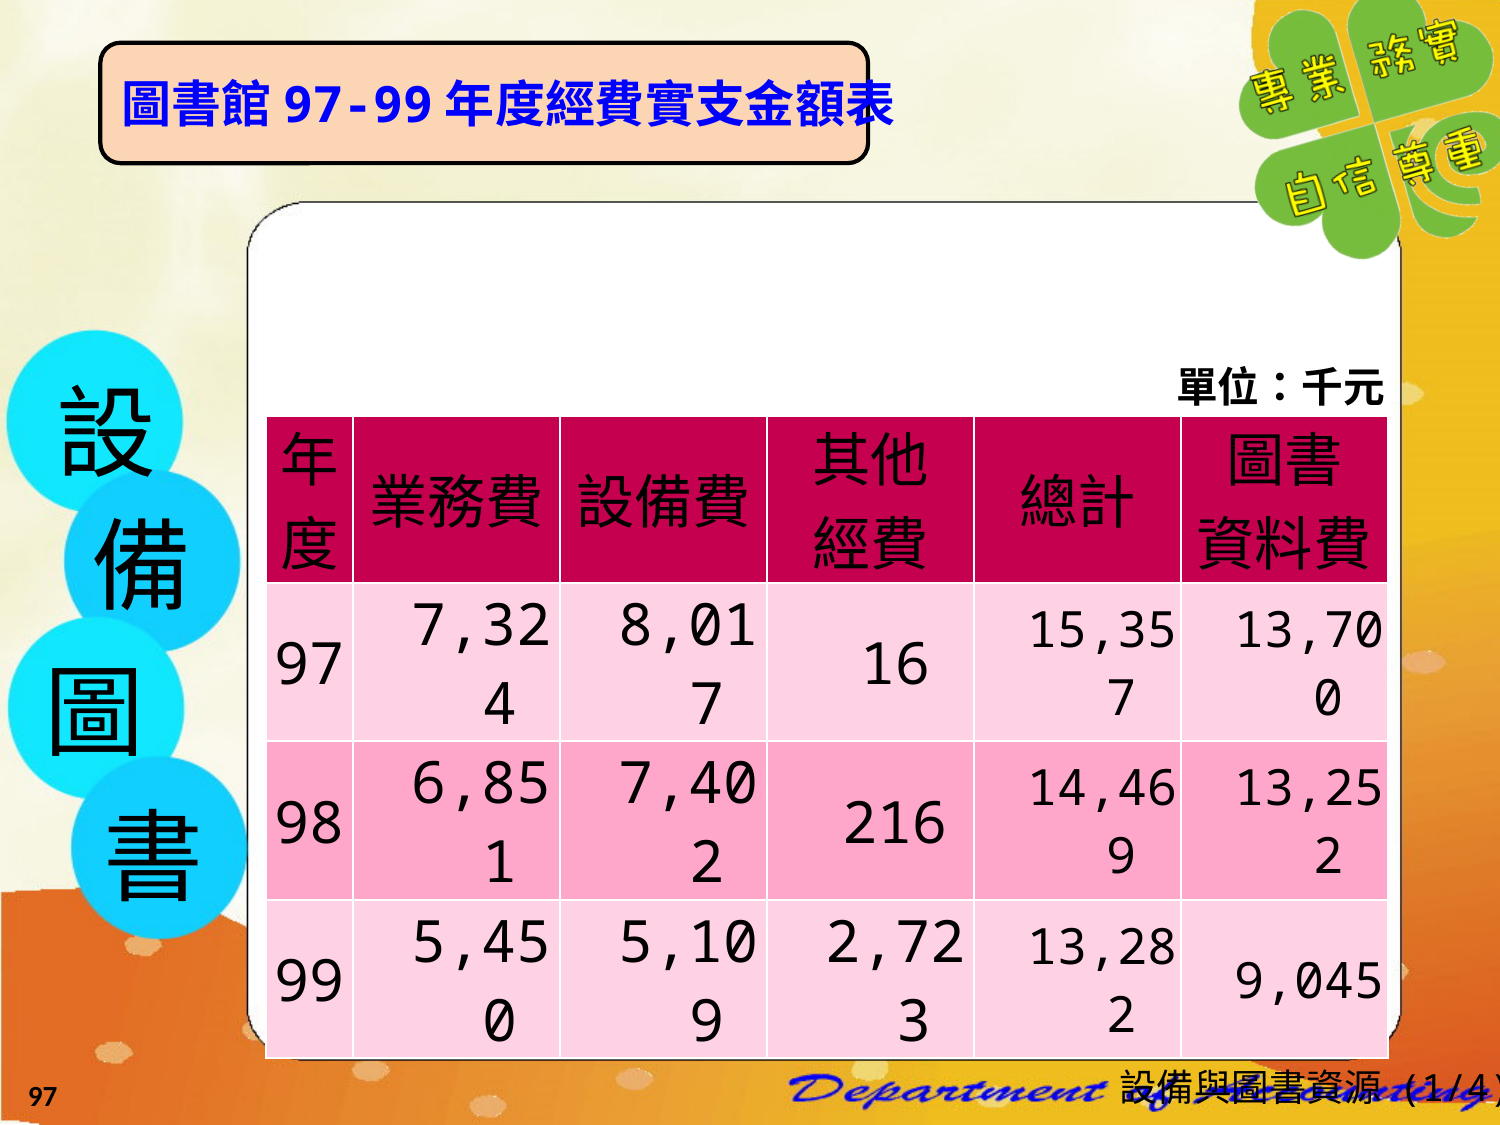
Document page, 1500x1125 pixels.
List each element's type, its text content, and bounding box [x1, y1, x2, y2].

table_cell 7,402 [561, 742, 766, 899]
table_cell 16 [768, 584, 973, 740]
table_cell 7,324 [354, 584, 559, 740]
table_cell 5,109 [561, 901, 766, 1057]
table_cell 14,469 [975, 742, 1180, 899]
table_cell 98 [267, 742, 352, 899]
slide_number 97 [0, 1065, 73, 1125]
text_box 設備與圖書資源 (1/4) [1104, 1057, 1500, 1117]
table_cell 2,723 [768, 901, 973, 1057]
table_cell 9,045 [1182, 901, 1387, 1057]
table_cell 13,252 [1182, 742, 1387, 899]
table_cell 13,700 [1182, 584, 1387, 740]
table_cell 總計 [975, 417, 1180, 582]
table_header 單位：千元 [267, 354, 1387, 411]
table_cell 97 [267, 584, 352, 740]
table_cell 6,851 [354, 742, 559, 899]
table_cell 15,357 [975, 584, 1180, 740]
table_cell 其他 經費 [768, 417, 973, 582]
text_box 圖書館97-99年度經費實支金額表 [100, 42, 869, 164]
picture [0, 0, 1500, 1125]
table_cell 5,450 [354, 901, 559, 1057]
table_cell 業務費 [354, 417, 559, 582]
table_cell 8,017 [561, 584, 766, 740]
table_cell 99 [267, 901, 352, 1057]
table_cell 設備費 [561, 417, 766, 582]
table_cell 216 [768, 742, 973, 899]
table_cell 13,282 [975, 901, 1180, 1057]
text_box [29, 361, 243, 927]
table_cell 圖書 資料費 [1182, 417, 1387, 582]
table_cell 年度 [267, 417, 352, 582]
